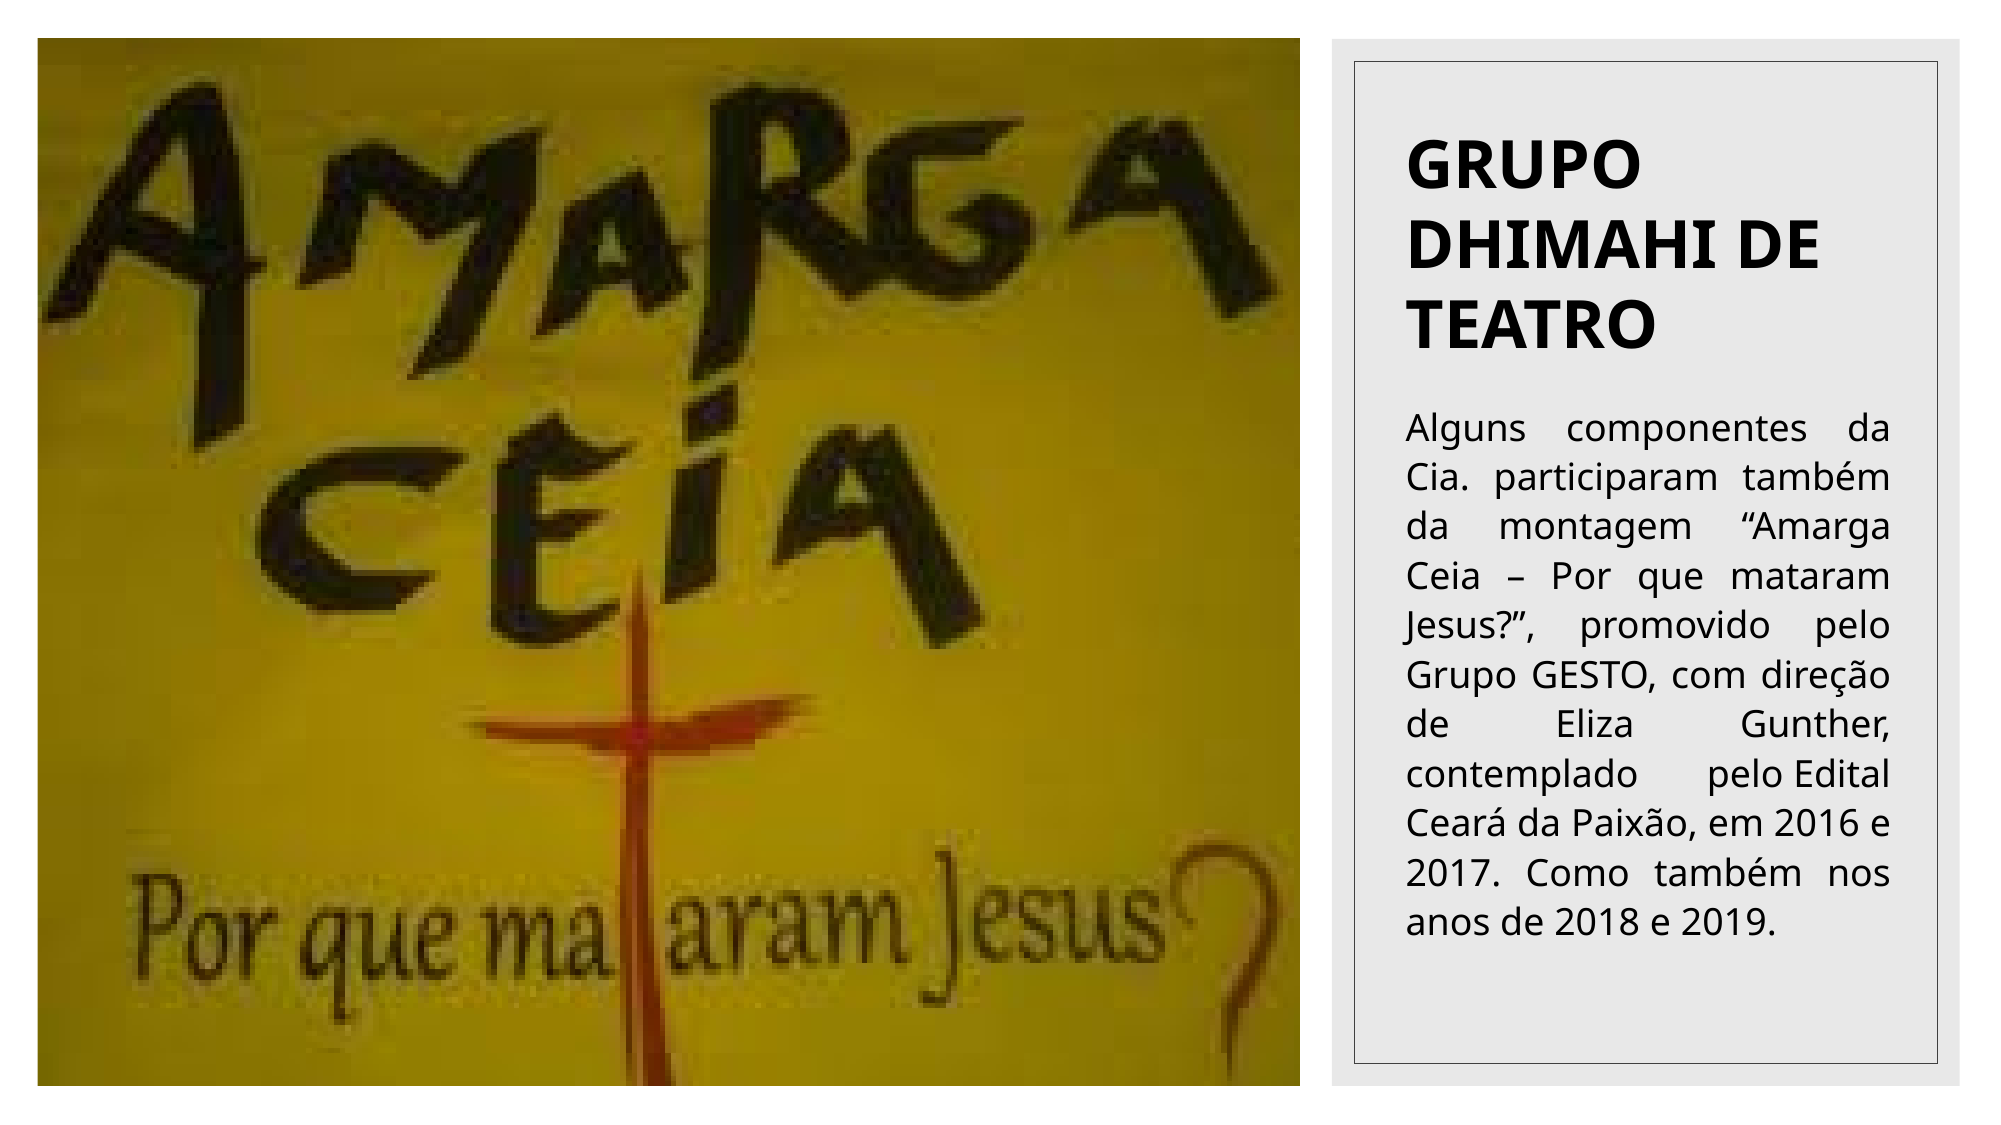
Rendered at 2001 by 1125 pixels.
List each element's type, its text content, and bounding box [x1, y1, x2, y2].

title GRUPO DHIMAHI DE TEATRO [1390, 98, 1907, 369]
picture [37, 38, 1300, 1086]
list Alguns componentes da Cia. participaram também da montagem “Amarga Ceia – Por que mataram Jesus?”, promovido pelo Grupo GESTO, com direção de Eliza Gunther, contemplado pelo Edital Ceará da Paixão, em 2016 e 2017. Como também nos anos de 2018 e 2019. [1390, 391, 1907, 968]
